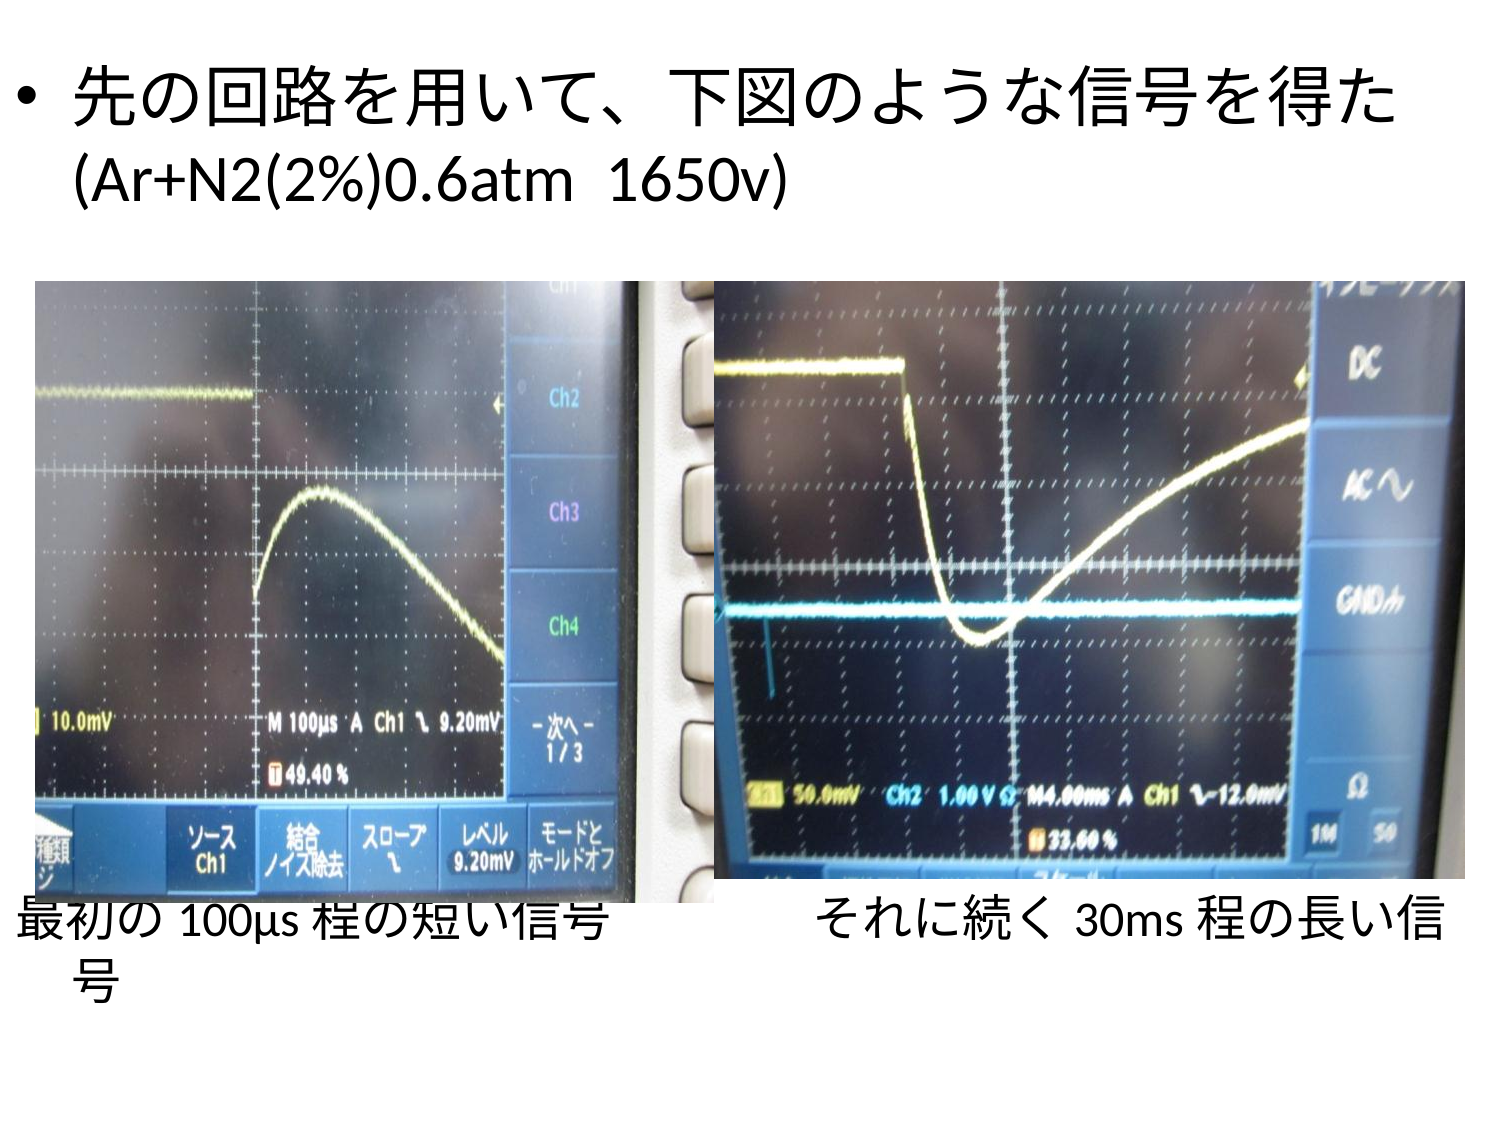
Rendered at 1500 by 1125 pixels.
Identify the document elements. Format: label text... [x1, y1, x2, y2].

list 先の回路を用いて、下図のような信号を得た(Ar+N2(2%)0.6atm 1650v) 最初の100μs程の短い信号 それに続く30ms程の長い信号 [0, 46, 1465, 1043]
picture [34, 280, 1466, 903]
